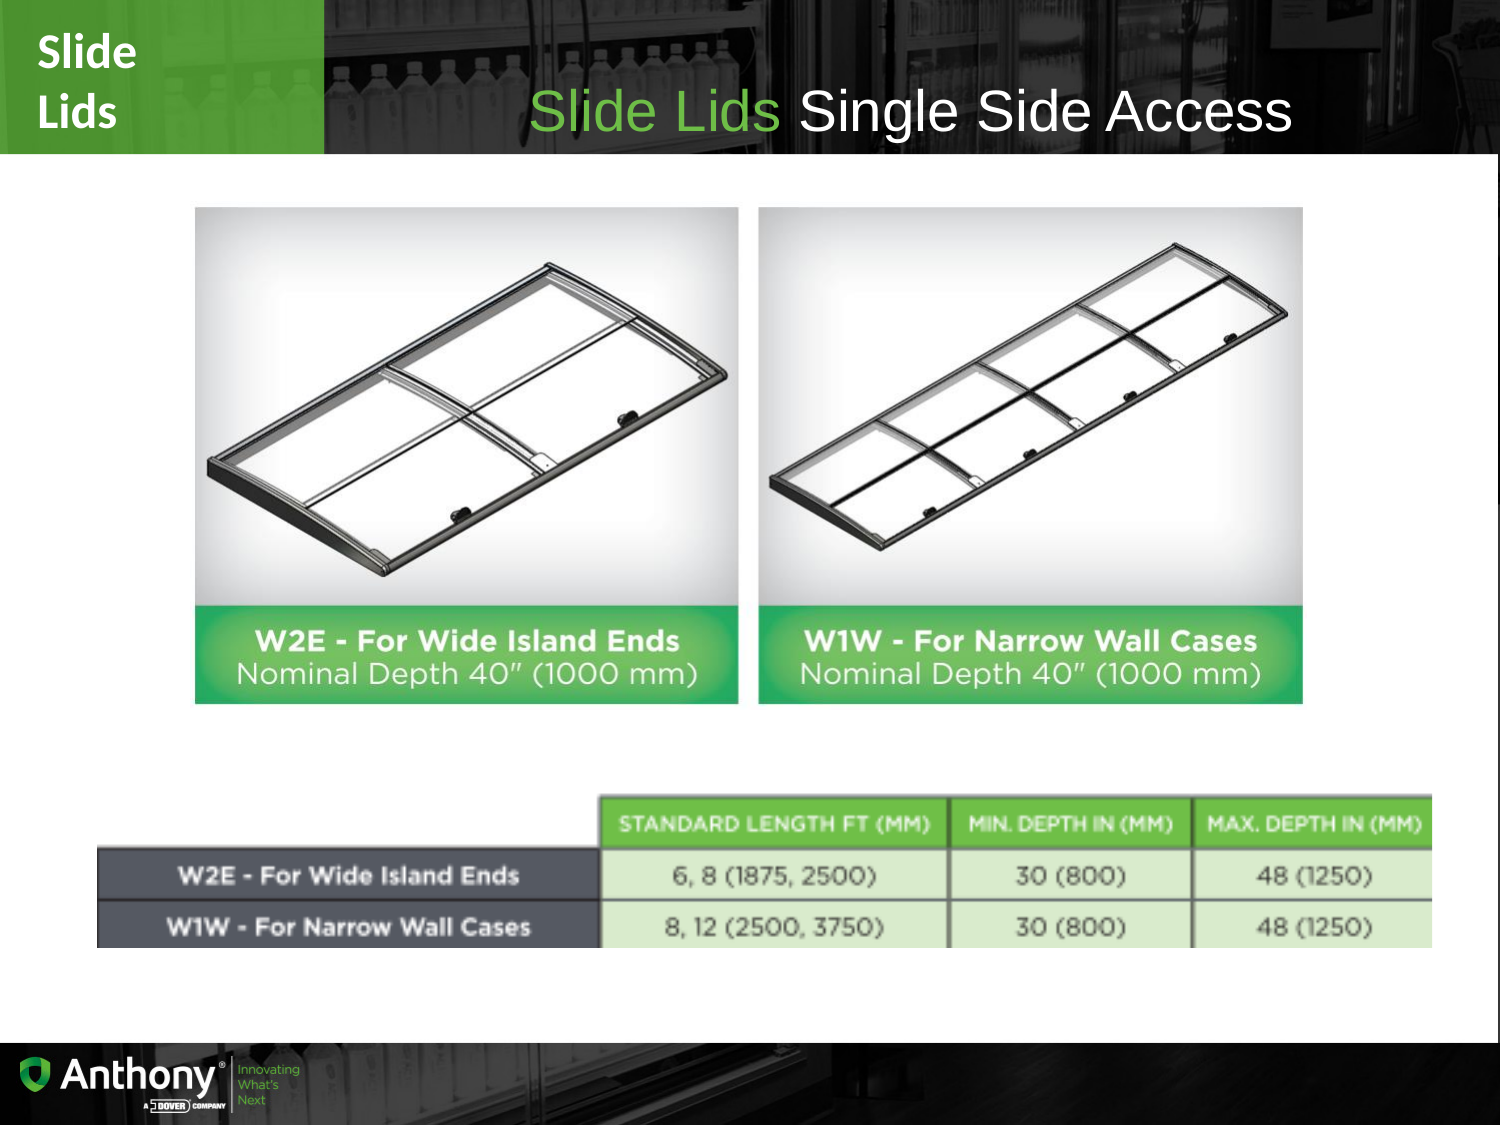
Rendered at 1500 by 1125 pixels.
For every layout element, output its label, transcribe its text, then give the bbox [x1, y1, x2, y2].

picture [0, 0, 1500, 1125]
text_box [63, 764, 1433, 948]
title Slide Lids Single Side Access [323, 62, 1500, 155]
text_box Slide Lids [22, 11, 164, 146]
